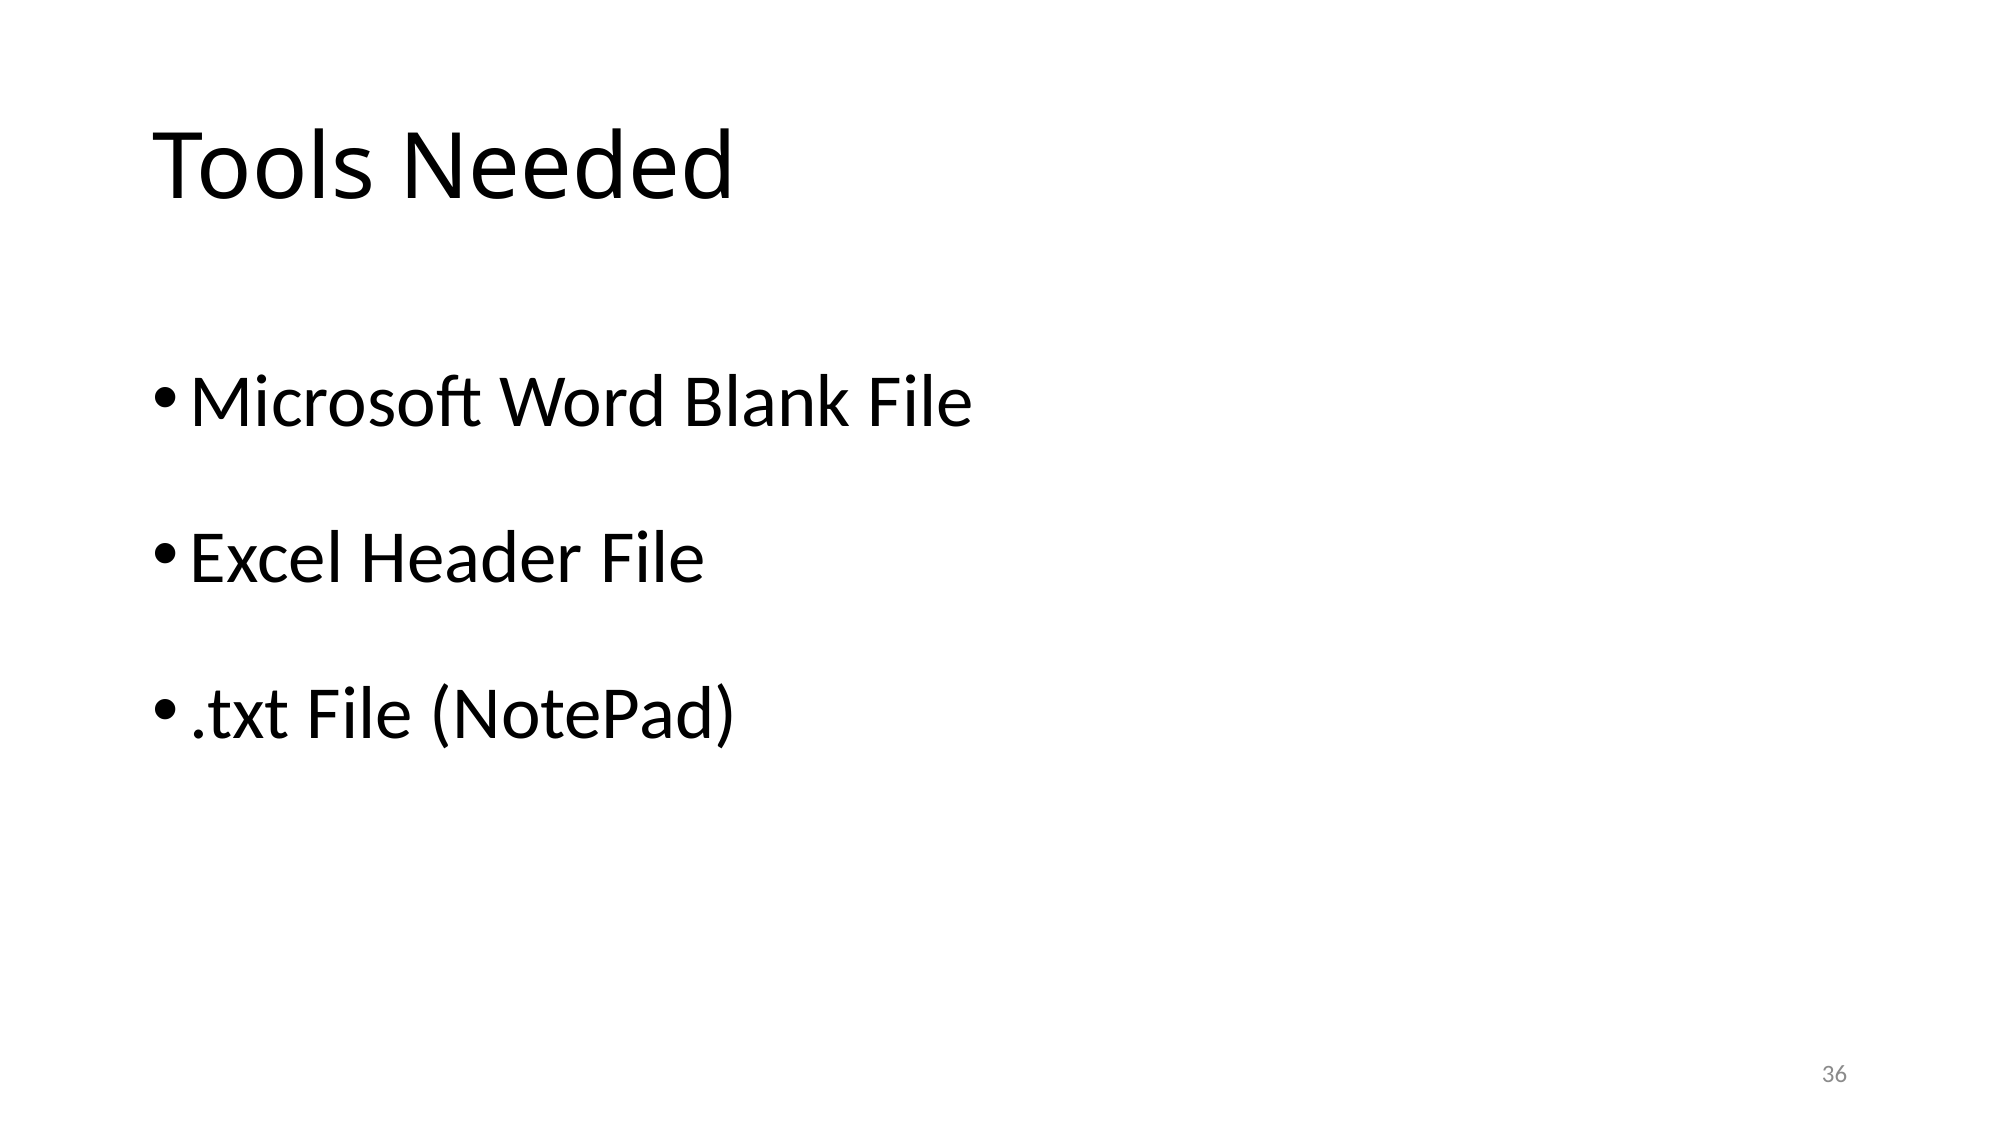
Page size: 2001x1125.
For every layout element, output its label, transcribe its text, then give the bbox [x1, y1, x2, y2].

list Microsoft Word Blank File Excel Header File .txt File (NotePad) [137, 299, 1863, 1014]
slide_number 36 [1412, 1042, 1863, 1103]
title Tools Needed [137, 59, 1863, 278]
